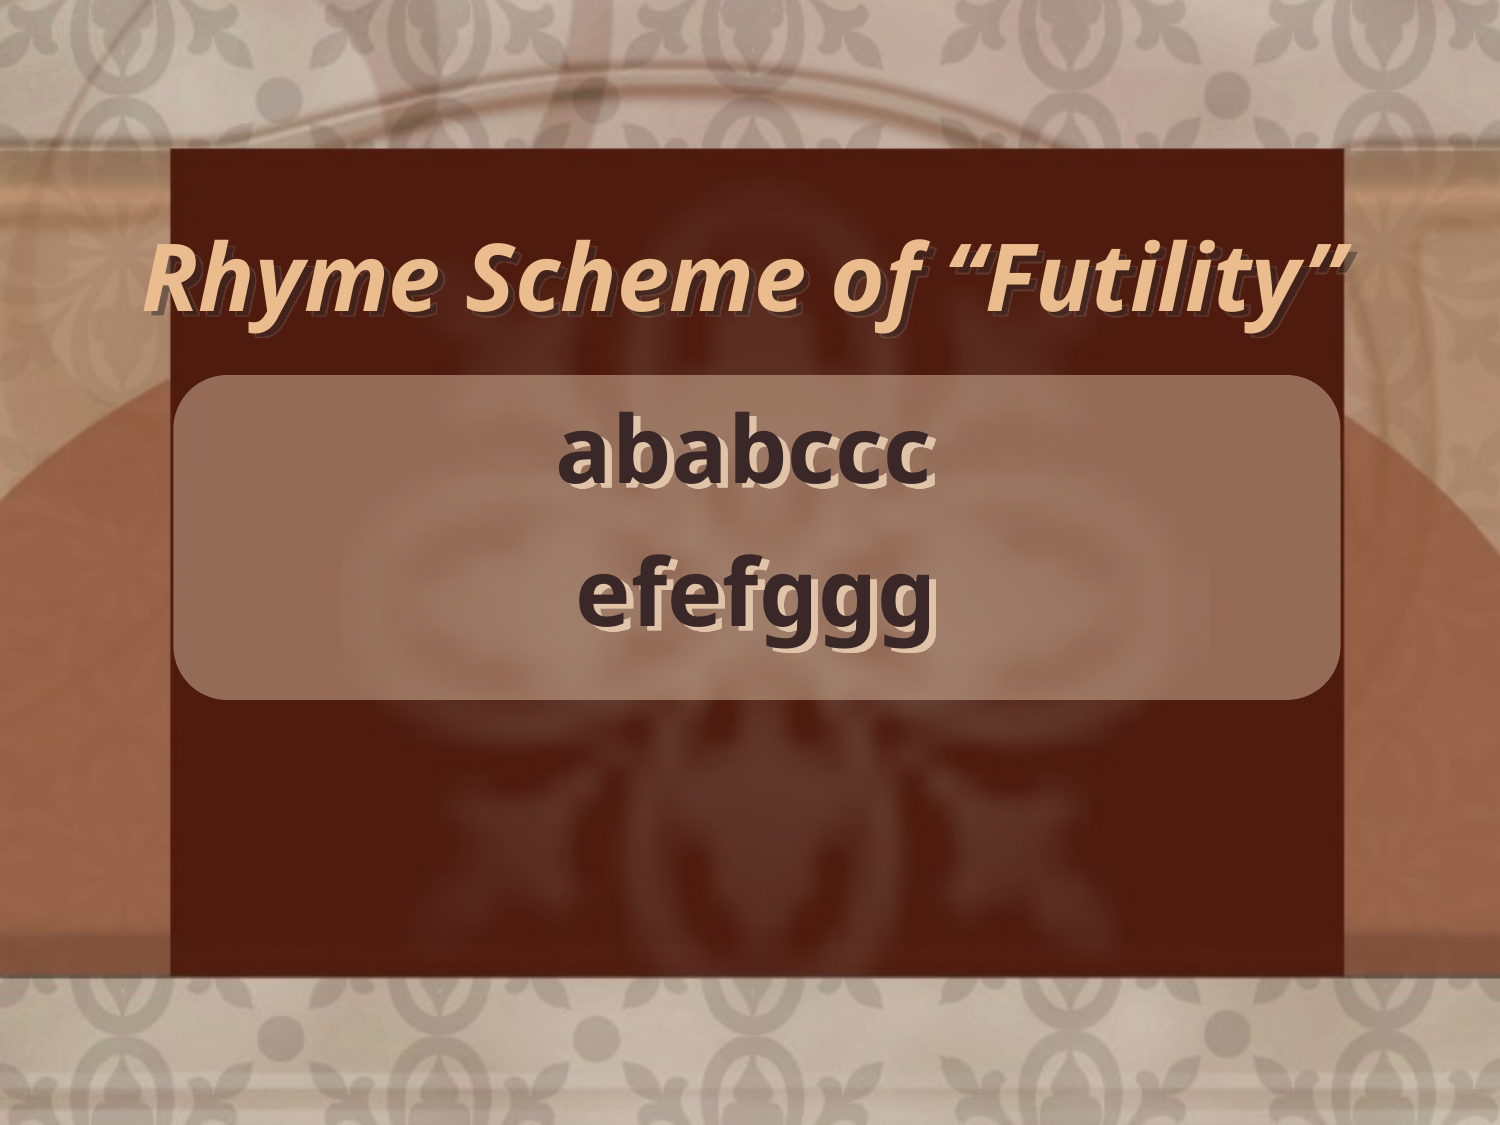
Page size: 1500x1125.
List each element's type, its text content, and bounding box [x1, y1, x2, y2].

picture [0, 0, 1500, 1125]
text_box Rhyme Scheme of “Futility” [74, 209, 1413, 338]
text_box ababccc efefggg [424, 399, 1088, 653]
text_box [173, 375, 1341, 700]
